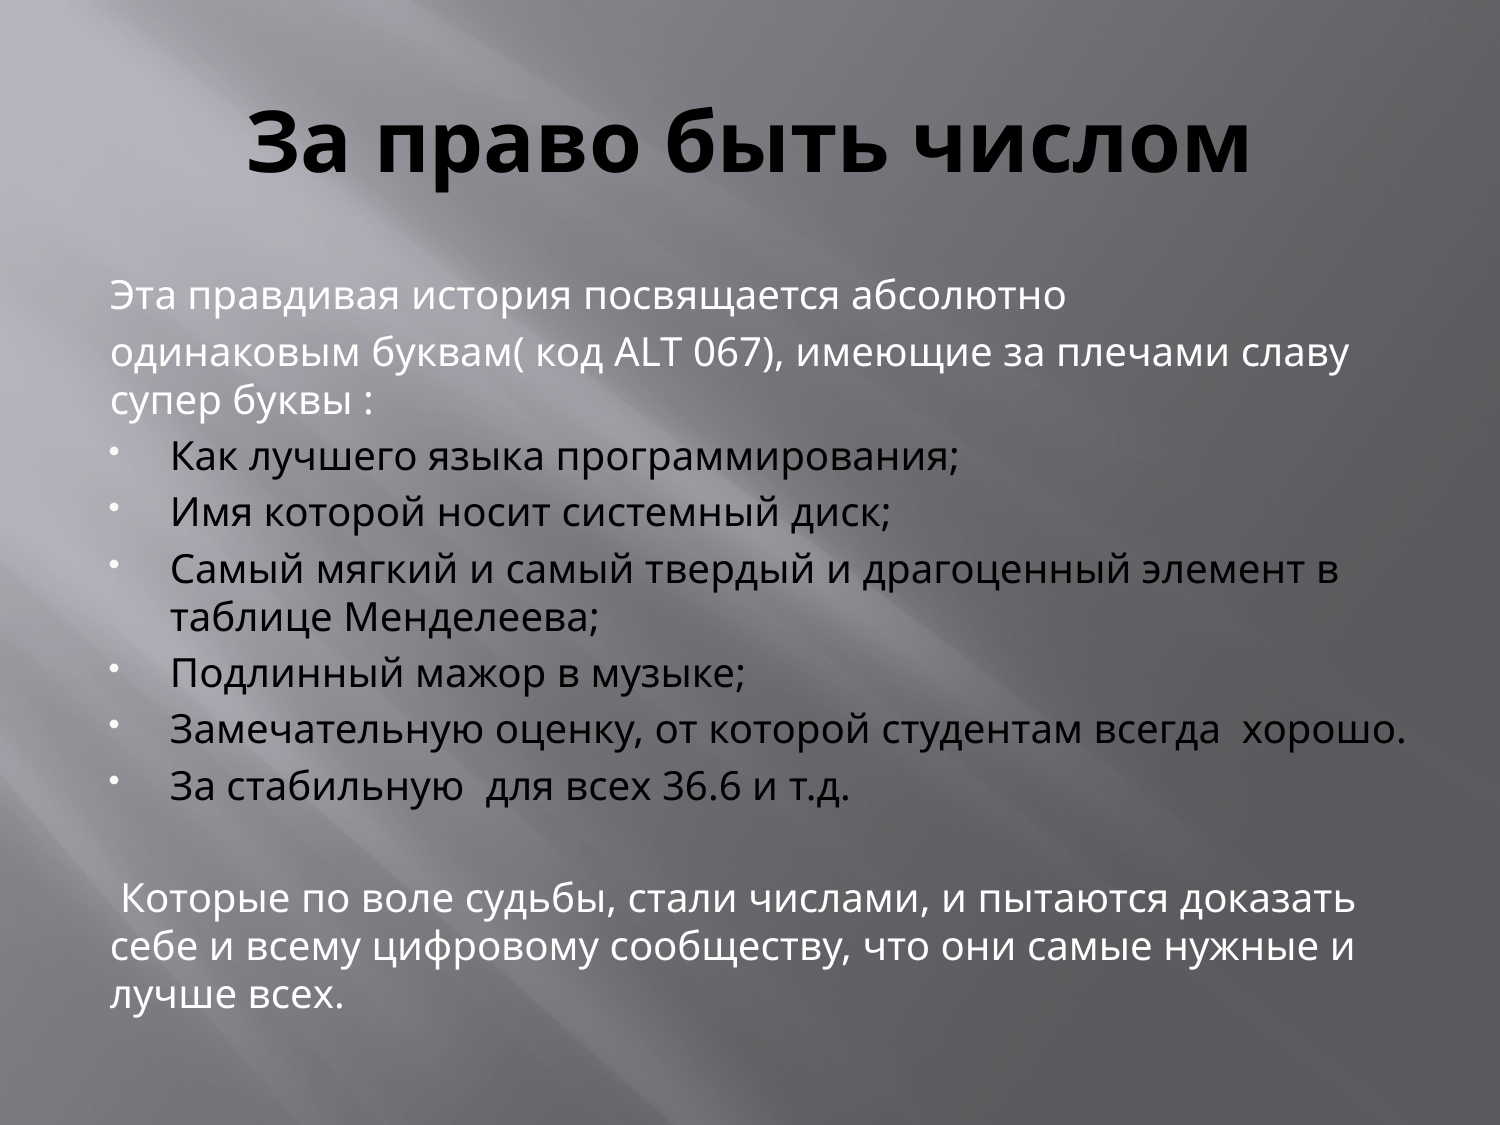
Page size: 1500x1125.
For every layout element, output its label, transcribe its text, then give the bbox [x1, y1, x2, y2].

title За право быть числом [75, 45, 1425, 233]
list Эта правдивая история посвящается абсолютно одинаковым буквам( код ALT 067), имеющие за плечами славу супер буквы : Как лучшего языка программирования; Имя которой носит системный диск; Самый мягкий и самый твердый и драгоценный элемент в таблице Менделеева; Подлинный мажор в музыке; Замечательную оценку, от которой студентам всегда хорошо. За стабильную для всех 36.6 и т.д. Которые по воле судьбы, стали числами, и пытаются доказать себе и всему цифровому сообществу, что они самые нужные и лучше всех. [75, 262, 1425, 1035]
